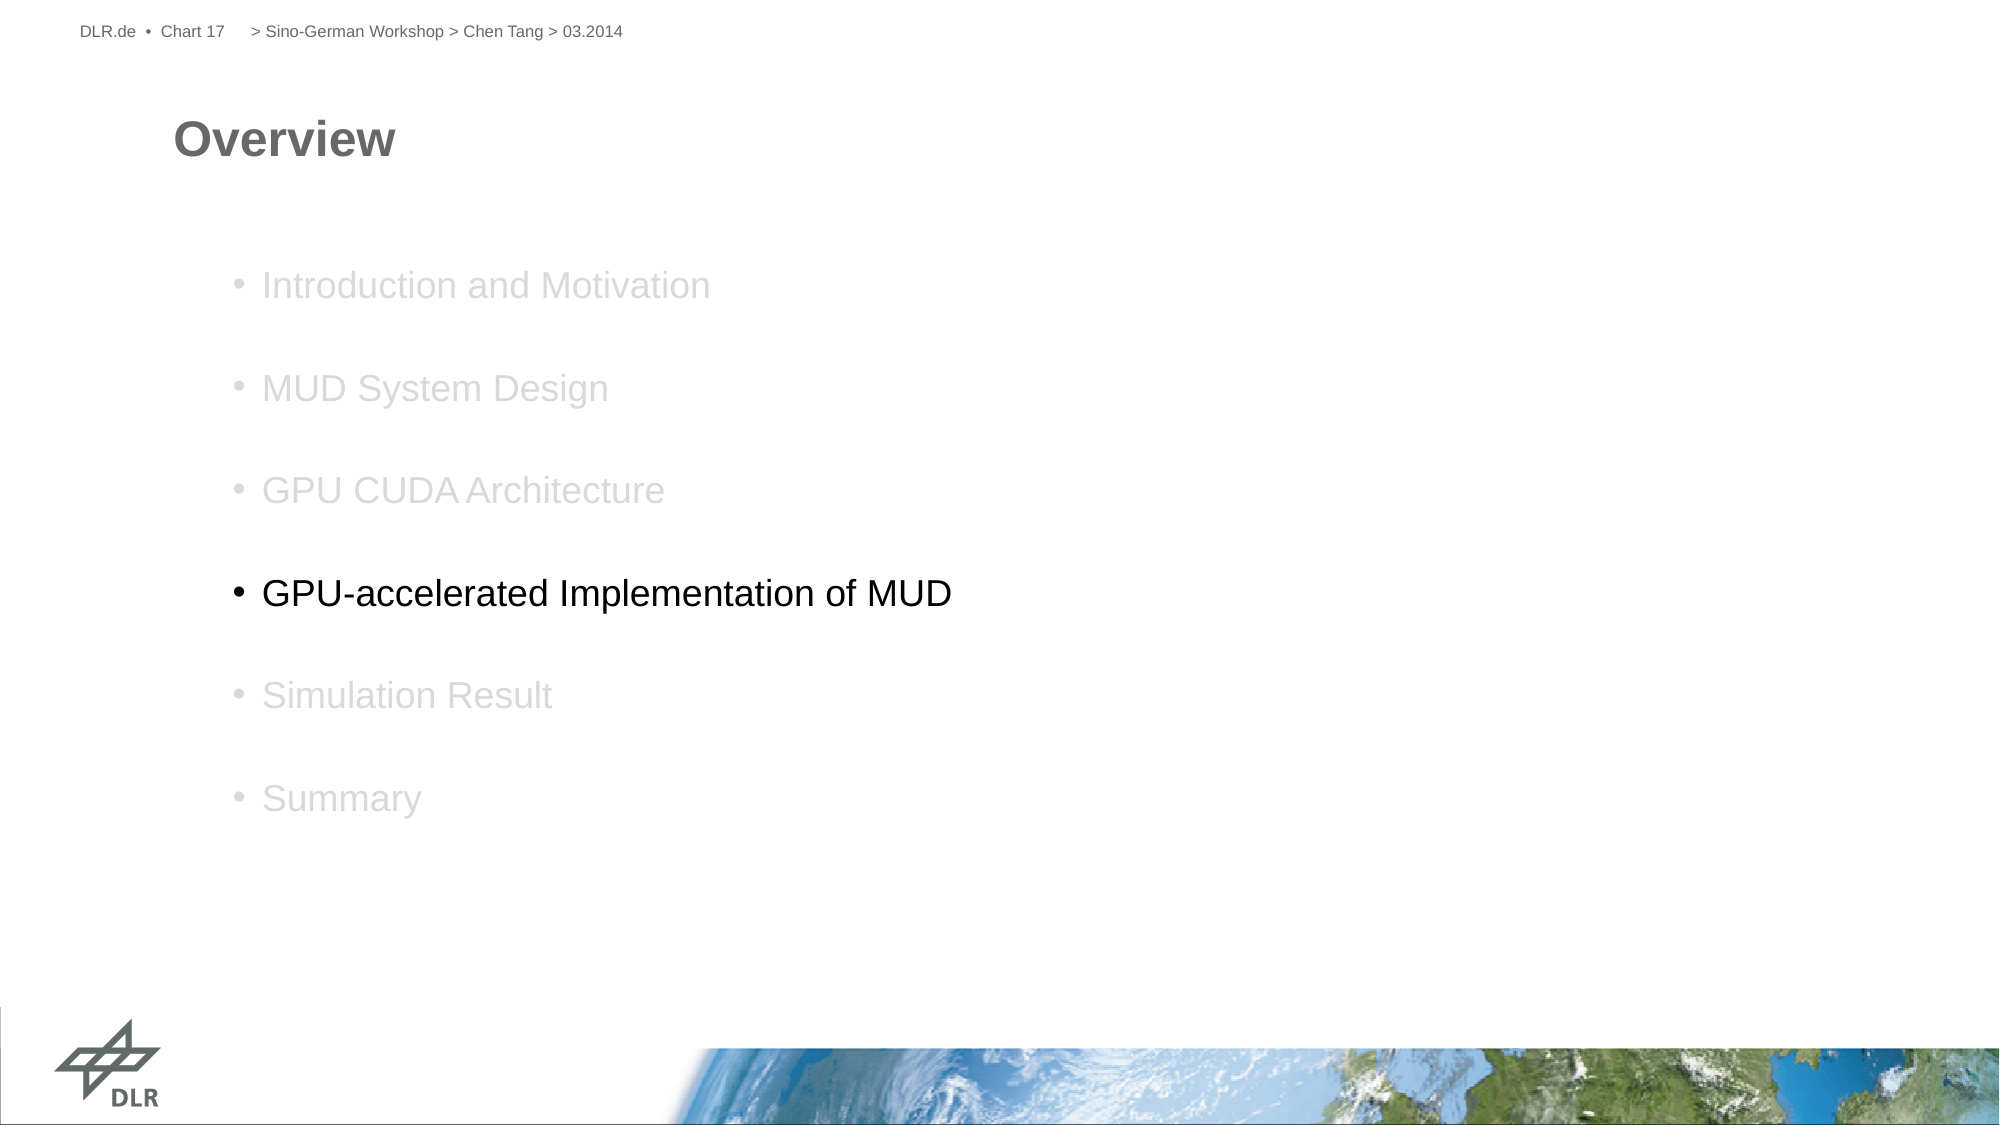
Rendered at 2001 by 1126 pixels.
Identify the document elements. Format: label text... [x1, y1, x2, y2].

picture [0, 1007, 2000, 1125]
footer > Sino-German Workshop > Chen Tang > 03.2014 [251, 20, 1921, 45]
list Introduction and Motivation MUD System Design GPU CUDA Architecture GPU-accelerated Implementation of MUD Simulation Result Summary [232, 261, 1757, 973]
title Overview [173, 106, 1921, 228]
slide_number DLR.de • Chart 17 [79, 20, 251, 45]
